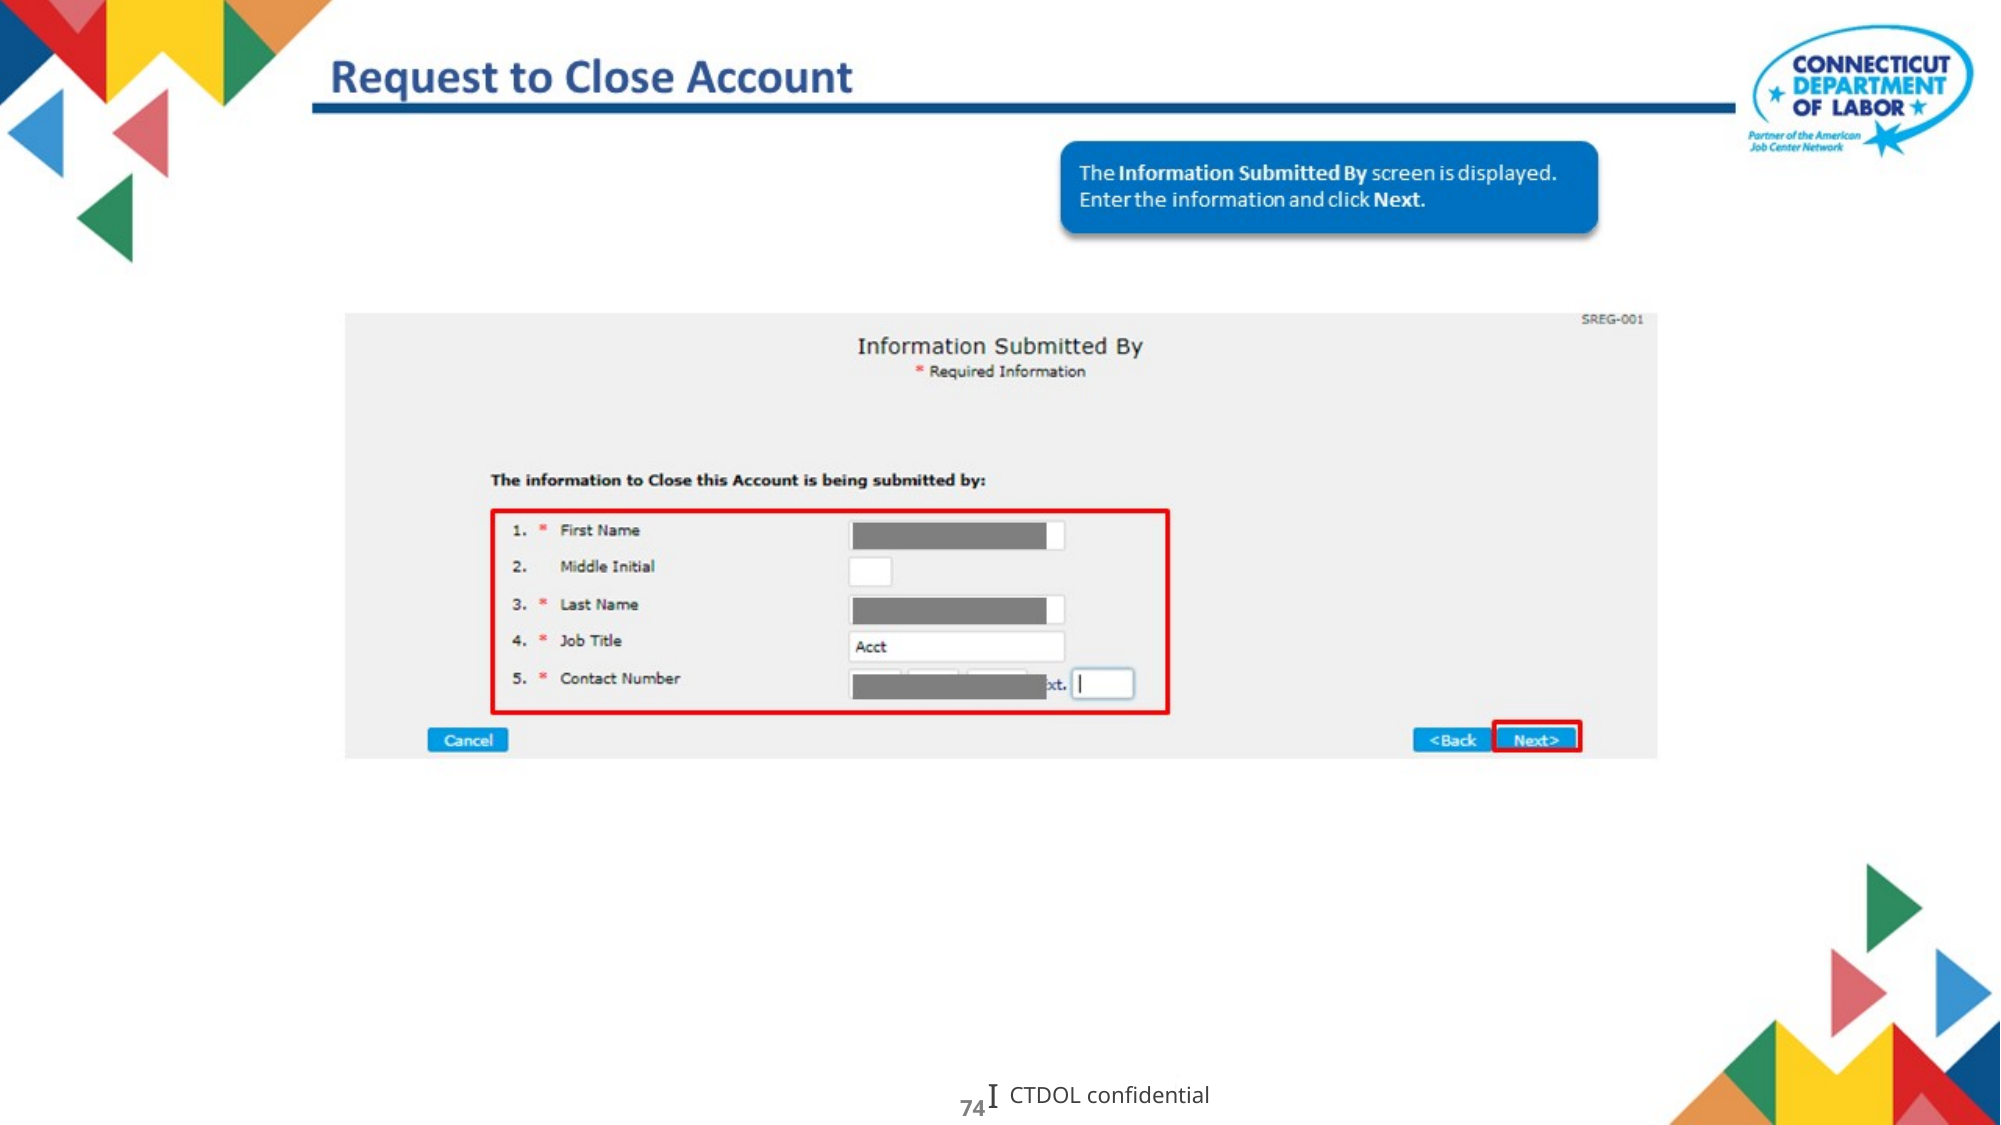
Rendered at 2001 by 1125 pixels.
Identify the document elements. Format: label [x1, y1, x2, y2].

picture [0, 0, 2000, 1125]
text_box [942, 1069, 1176, 1121]
